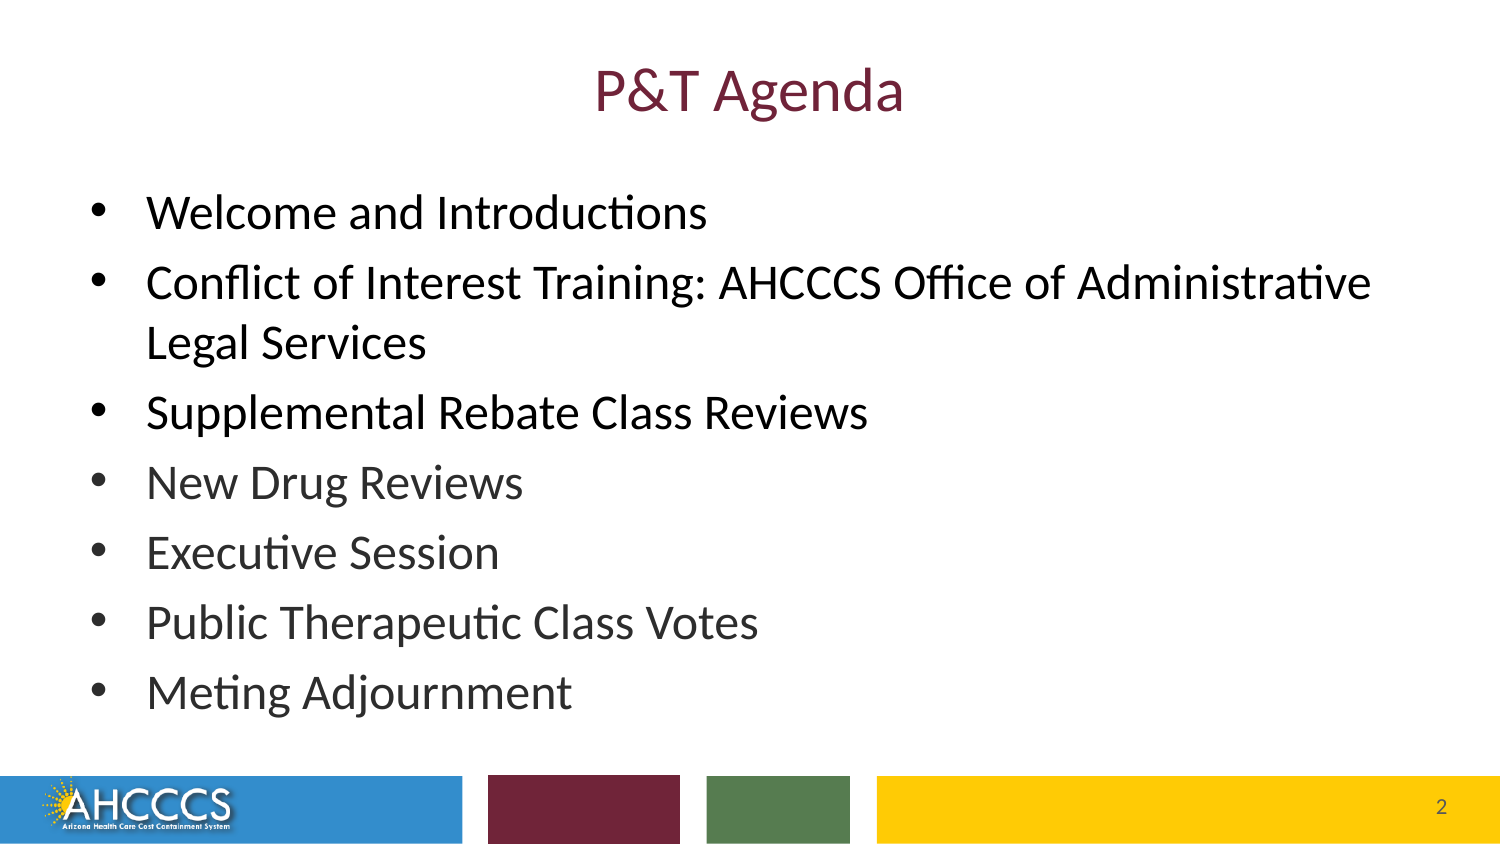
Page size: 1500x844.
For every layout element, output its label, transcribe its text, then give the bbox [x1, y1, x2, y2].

picture [42, 776, 230, 830]
title P&T Agenda [75, 22, 1425, 163]
list Welcome and Introductions Conflict of Interest Training: AHCCCS Office of Administrative Legal Services Supplemental Rebate Class Reviews New Drug Reviews Executive Session Public Therapeutic Class Votes Meting Adjournment [75, 171, 1425, 729]
